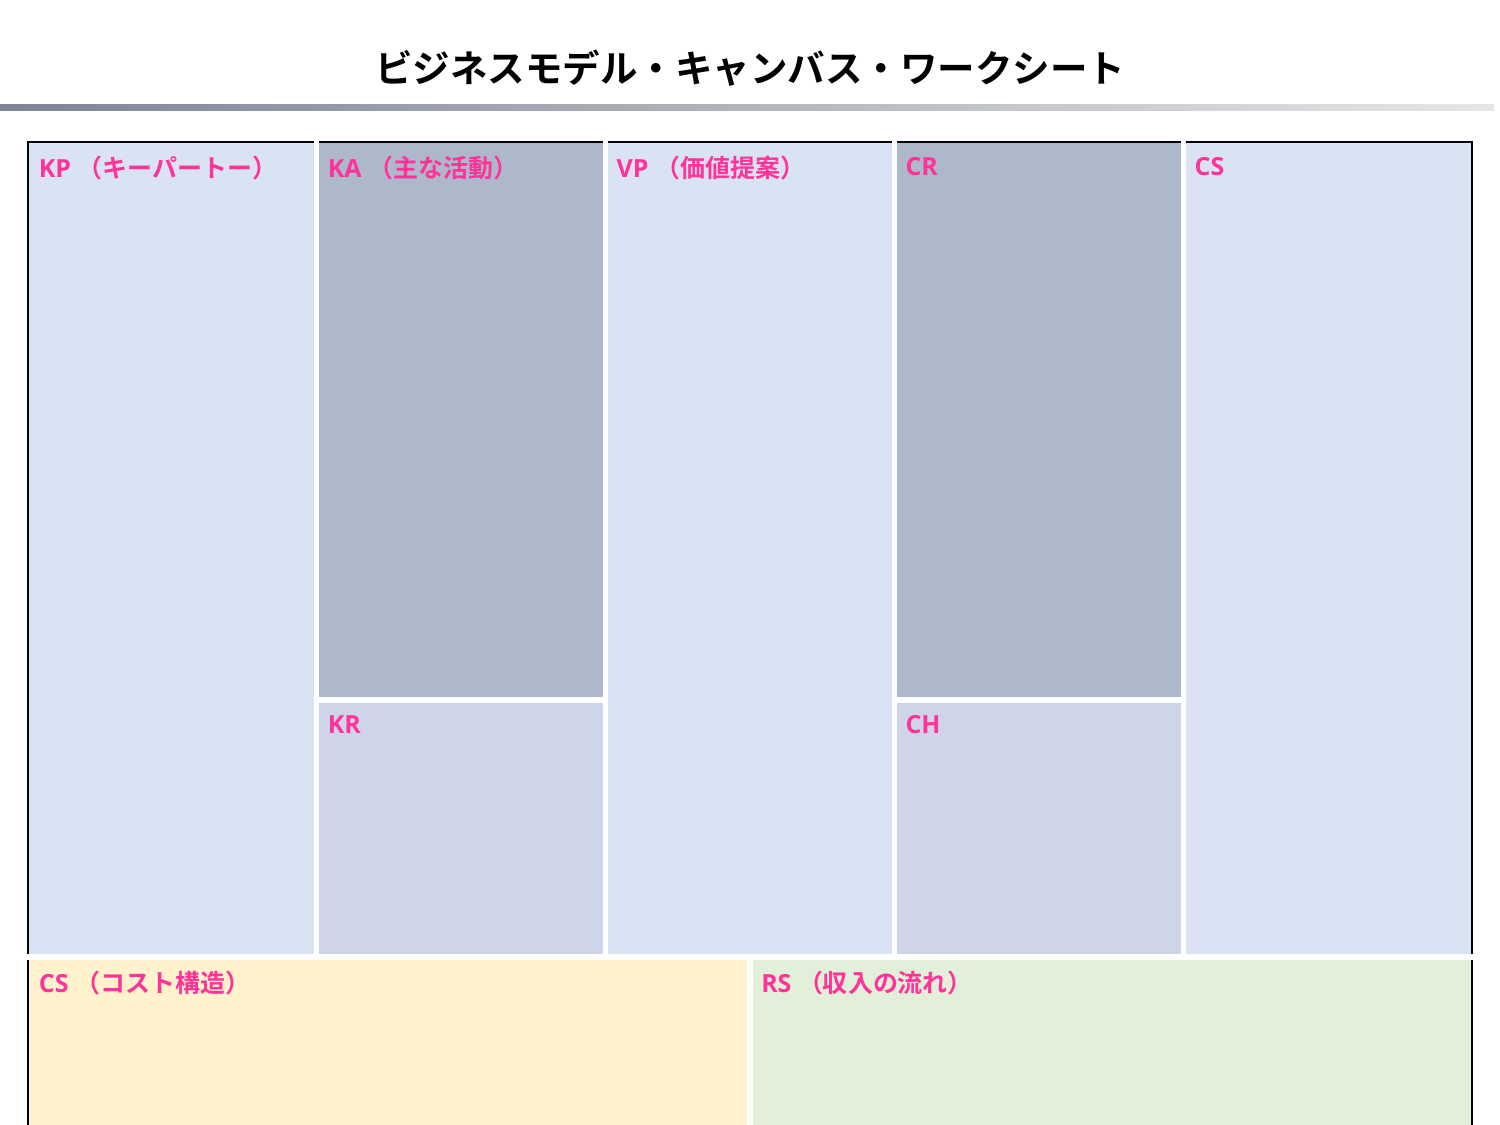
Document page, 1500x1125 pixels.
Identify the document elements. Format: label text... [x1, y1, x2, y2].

text_box ビジネスモデル・キャンバス・ワークシート [0, 37, 1500, 98]
table_header KA（主な活動） [319, 143, 603, 697]
text_box [0, 104, 1495, 112]
table_cell KR [319, 703, 603, 954]
table_header CR [897, 143, 1181, 697]
table_header VP（価値提案） [608, 143, 892, 954]
table_header CS [1186, 143, 1471, 954]
table_header KP（キーパートー） [29, 143, 314, 954]
table_cell CS（コスト構造） [29, 960, 747, 1125]
table_cell CH [897, 703, 1181, 954]
table_cell RS（収入の流れ） [753, 960, 1471, 1125]
